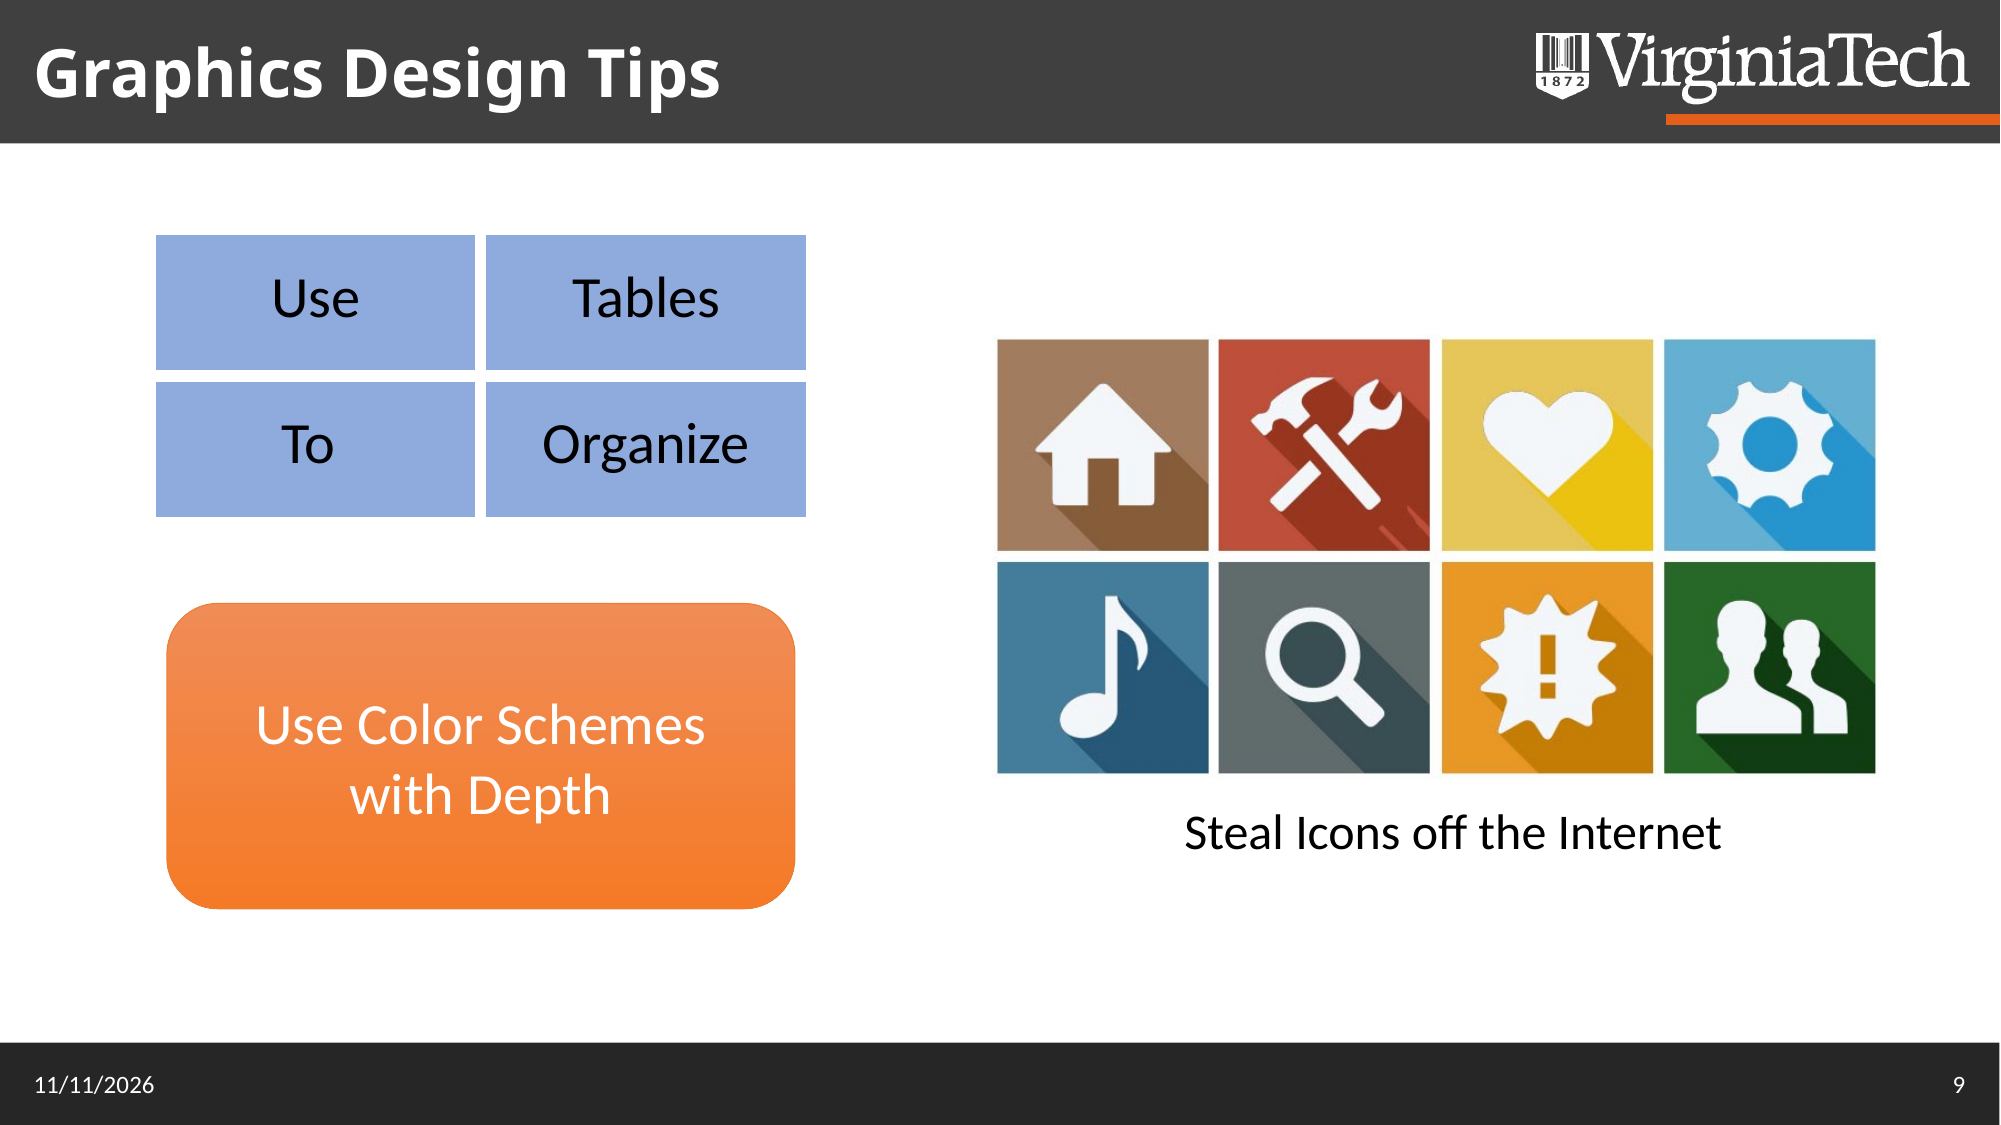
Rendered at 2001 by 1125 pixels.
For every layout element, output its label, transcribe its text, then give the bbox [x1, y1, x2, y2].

table_header Use [156, 235, 475, 370]
slide_number 9 [1530, 1053, 1981, 1114]
title Graphics Design Tips [18, 19, 1513, 133]
picture [992, 334, 1881, 779]
picture [1536, 30, 1970, 105]
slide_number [18, 1053, 469, 1114]
table_cell Organize [486, 382, 806, 517]
text_box Use Color Schemes with Depth [166, 602, 796, 910]
table_header Tables [486, 235, 806, 370]
text_box Steal Icons off the Internet [1169, 791, 1738, 867]
table_cell To [156, 382, 475, 517]
